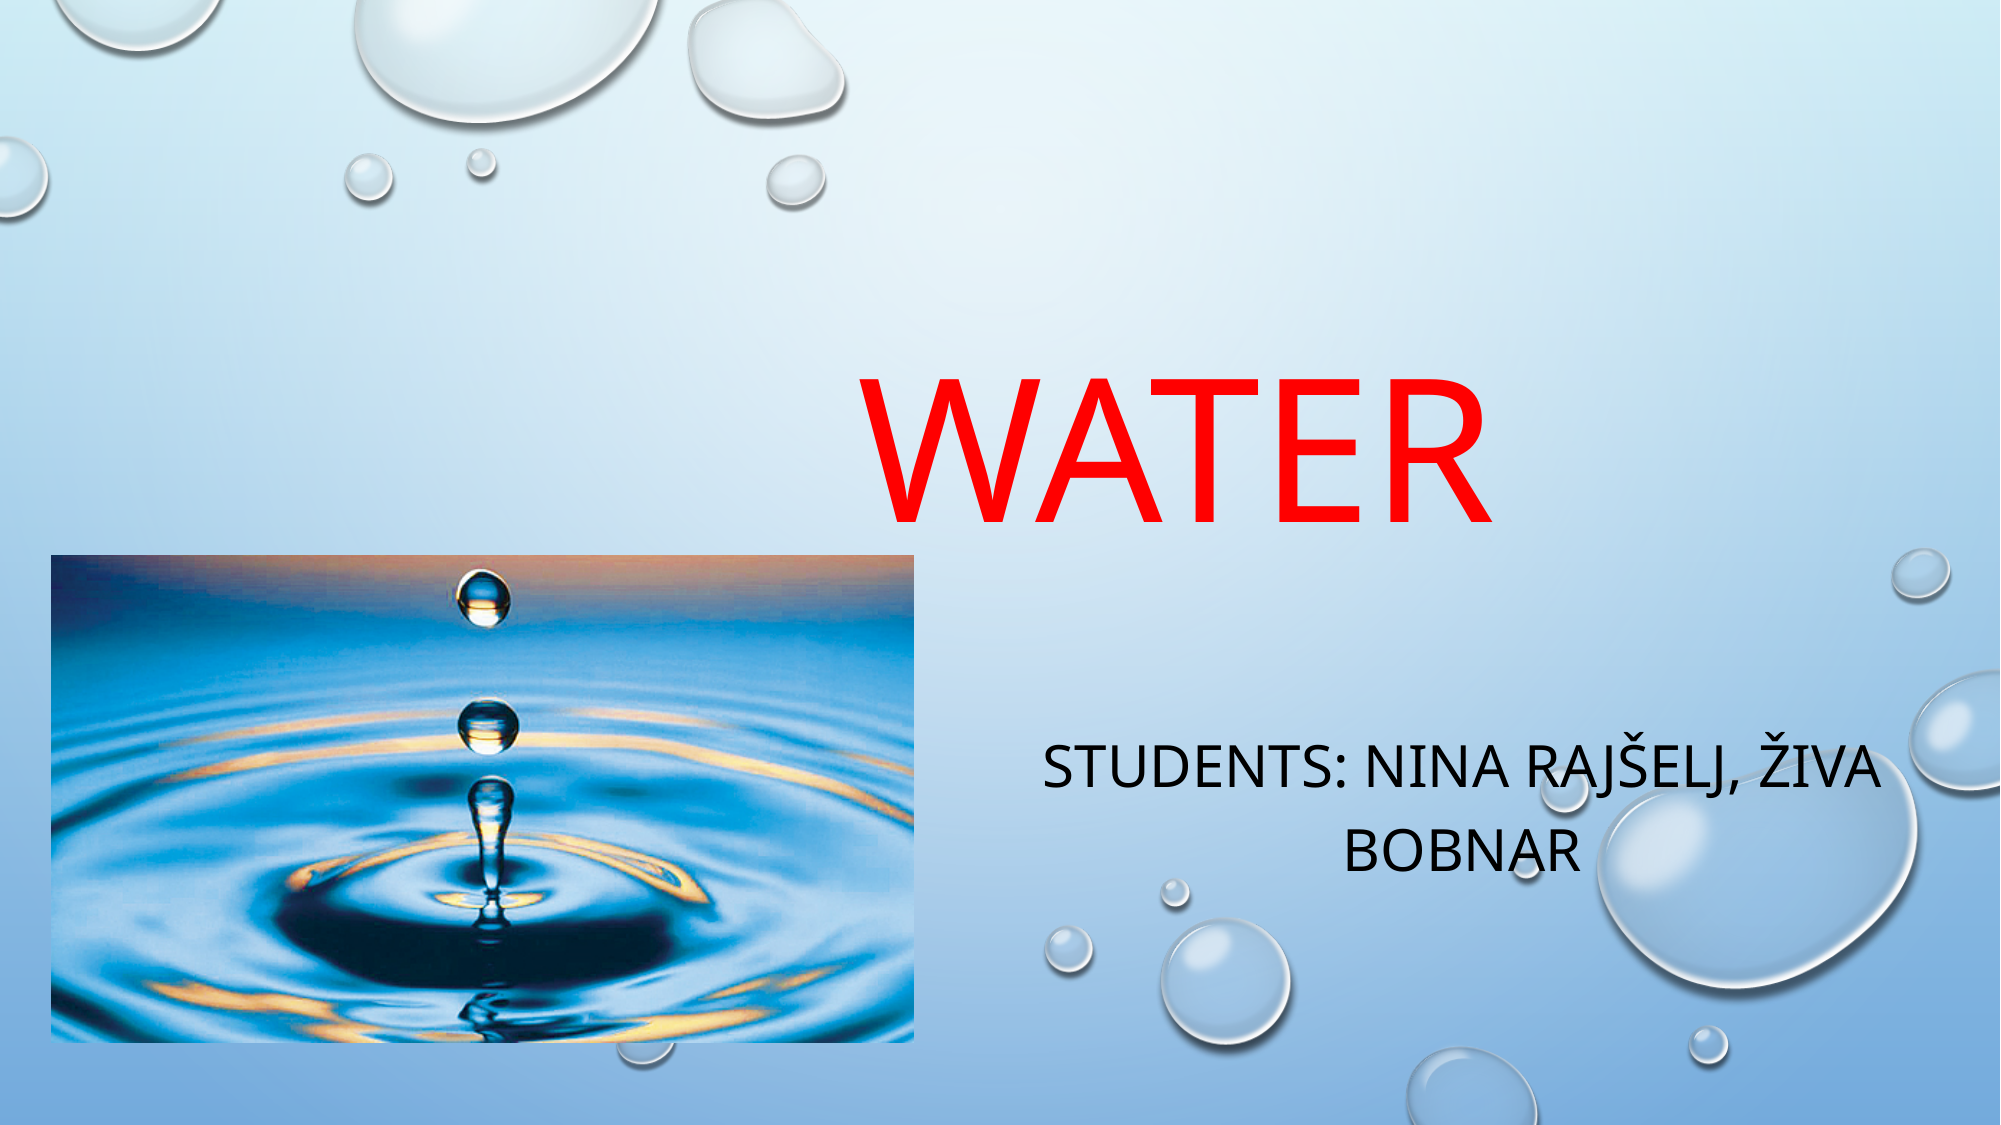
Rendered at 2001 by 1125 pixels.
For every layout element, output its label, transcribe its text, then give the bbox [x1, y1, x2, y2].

picture [0, 0, 2000, 1125]
subtitle STUDENTS: NINA RAJŠELJ, ŽIVA BOBNAR [937, 707, 1988, 1028]
title WATER [520, 85, 1834, 573]
